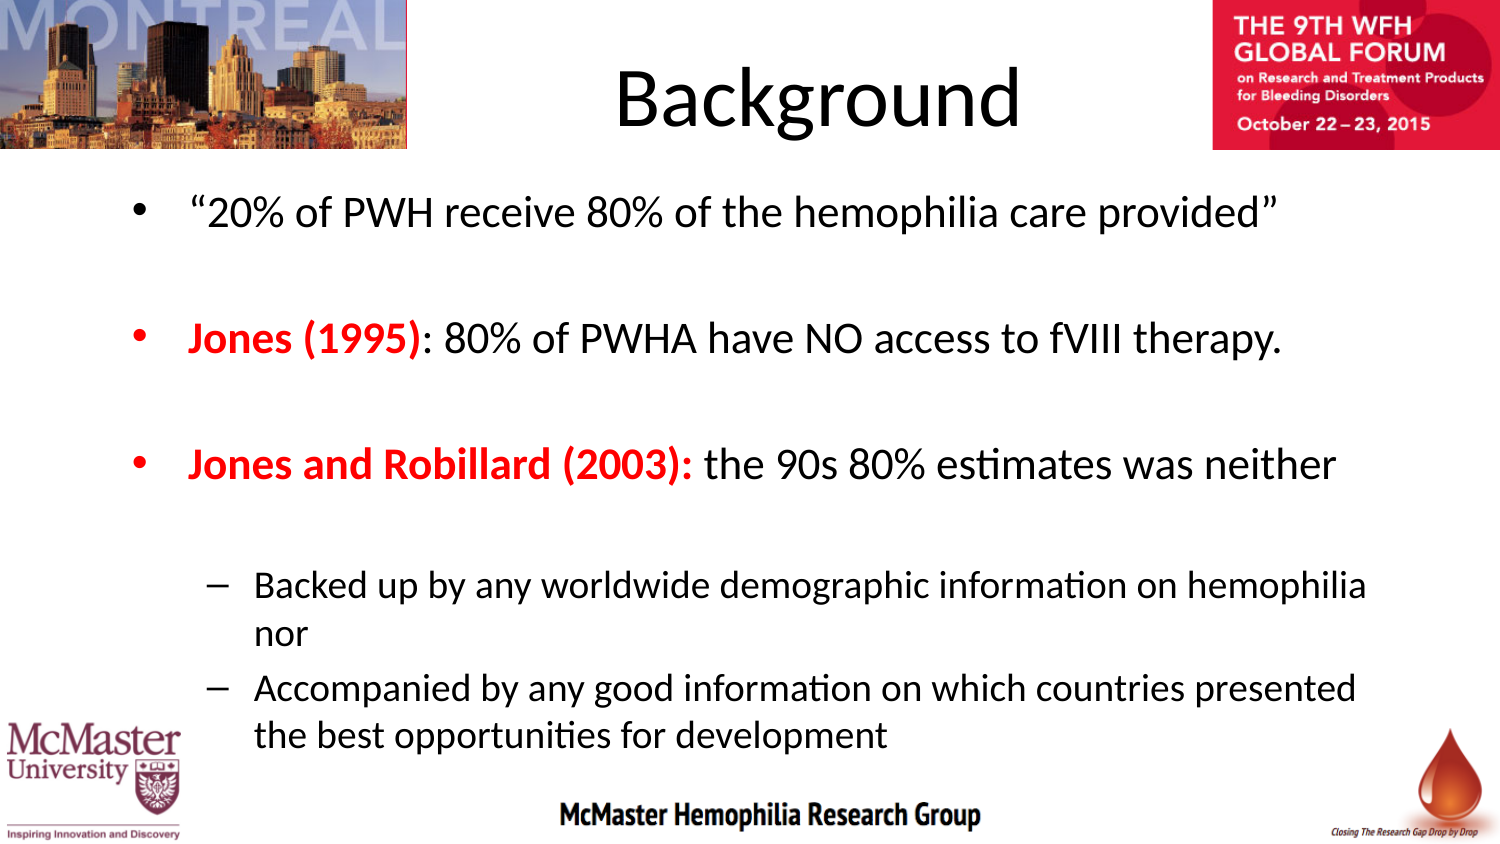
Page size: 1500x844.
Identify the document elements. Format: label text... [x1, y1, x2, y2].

picture [0, 0, 407, 149]
picture [0, 717, 201, 844]
title Background [407, 33, 1231, 152]
list “20% of PWH receive 80% of the hemophilia care provided” Jones (1995): 80% of PWHA have NO access to fVIII therapy. Jones and Robillard (2003): the 90s 80% estimates was neither Backed up by any worldwide demographic information on hemophilia nor Accompanied by any good information on which countries presented the best opportunities for development [116, 174, 1400, 771]
picture [1212, 0, 1500, 150]
picture [544, 778, 994, 844]
picture [1313, 728, 1500, 844]
